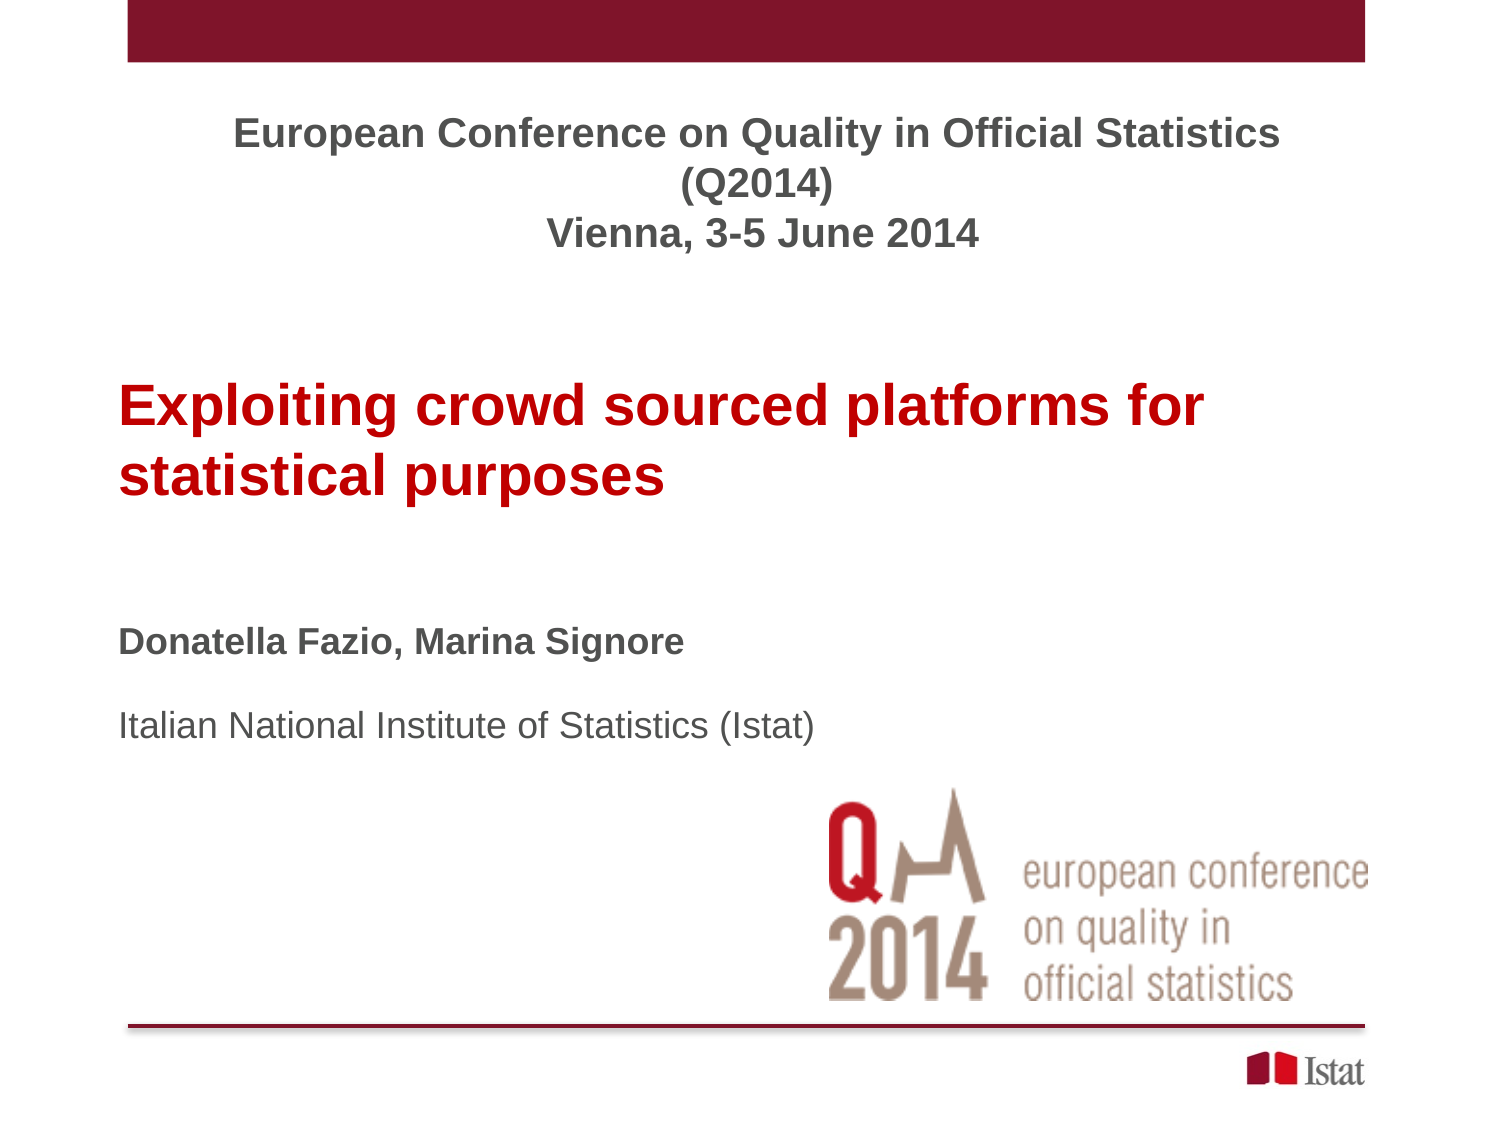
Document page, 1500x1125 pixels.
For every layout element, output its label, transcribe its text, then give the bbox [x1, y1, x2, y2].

picture [1239, 1041, 1373, 1096]
text_box European Conference on Quality in Official Statistics (Q2014) Vienna, 3-5 June 2014 [203, 98, 1323, 264]
picture [829, 786, 1368, 1001]
text_box Exploiting crowd sourced platforms for statistical purposes Donatella Fazio, Marina Signore Italian National Institute of Statistics (Istat) [103, 359, 1386, 774]
